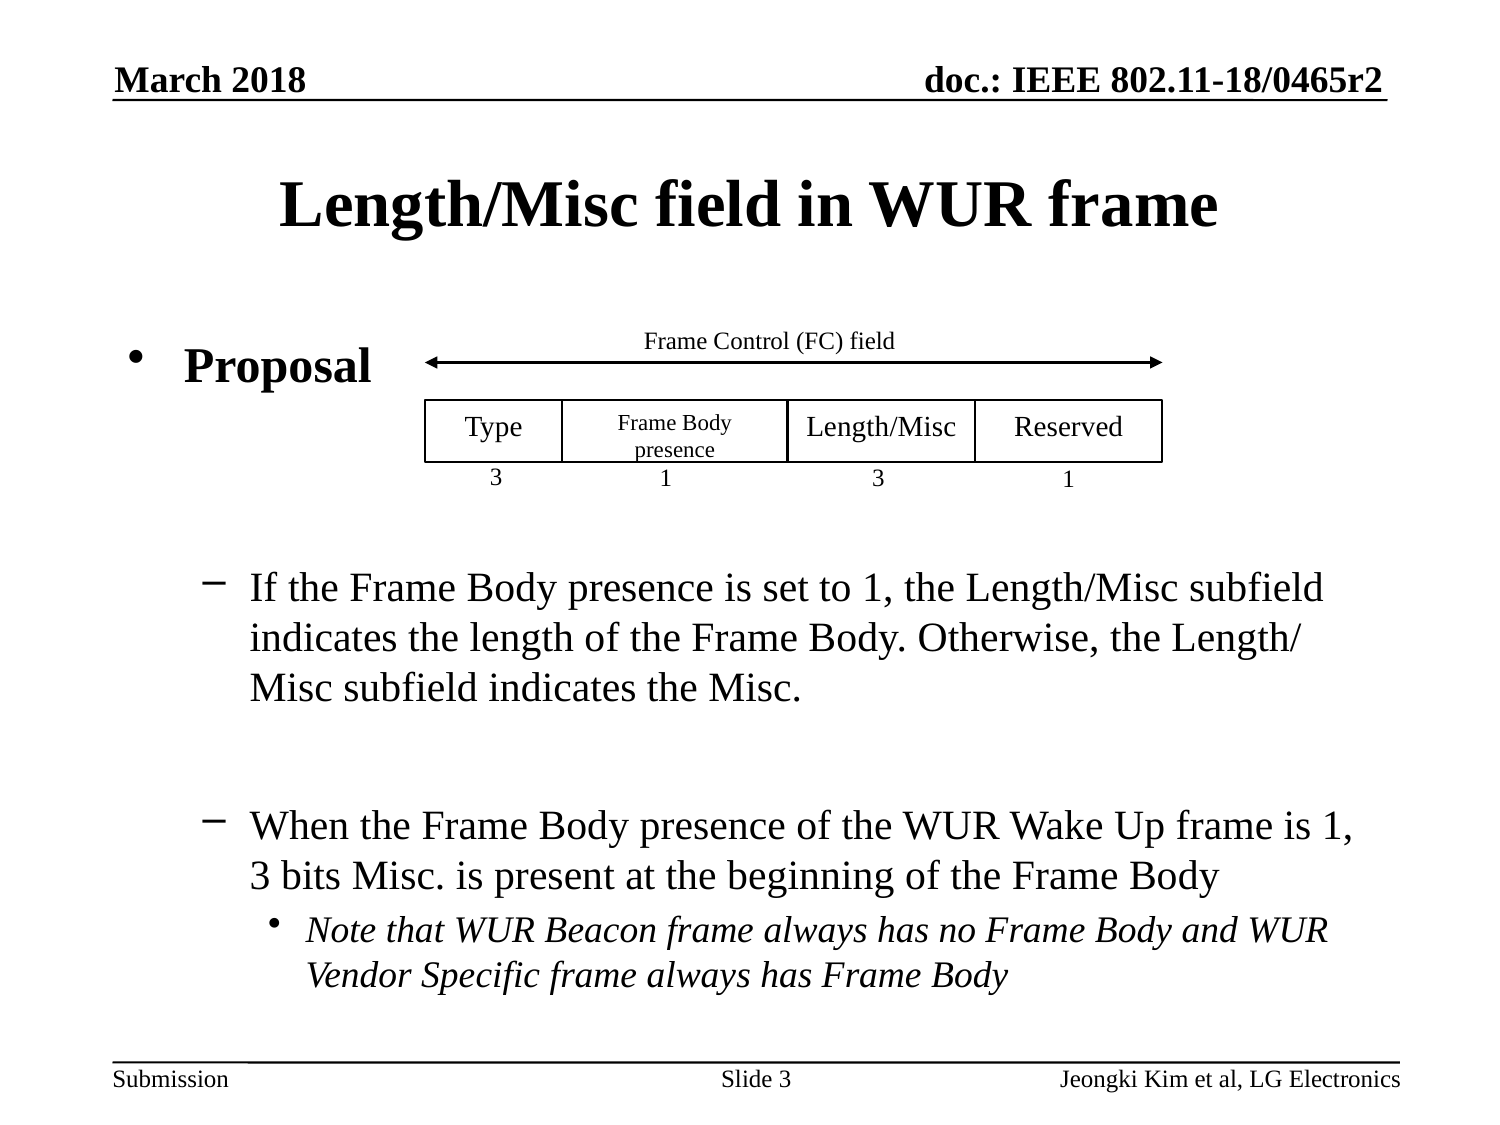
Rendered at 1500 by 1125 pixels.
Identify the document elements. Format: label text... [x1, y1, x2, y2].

text_box 1 [644, 454, 688, 500]
text_box Reserved [975, 399, 1163, 463]
title Length/Misc field in WUR frame [112, 112, 1388, 288]
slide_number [114, 54, 309, 101]
list Proposal If the Frame Body presence is set to 1, the Length/Misc subfield indicates the length of the Frame Body. Otherwise, the Length/Misc subfield indicates the Misc. When the Frame Body presence of the WUR Wake Up frame is 1, 3 bits Misc. is present at the beginning of the Frame Body Note that WUR Beacon frame always has no Frame Body and WUR Vendor Specific frame always has Frame Body [112, 324, 1388, 1001]
text_box 3 [475, 452, 518, 498]
text_box Frame Body presence [562, 399, 788, 463]
text_box 1 [1047, 455, 1090, 501]
footer Jeongki Kim et al, LG Electronics [1055, 1061, 1402, 1093]
text_box Type [424, 399, 562, 463]
text_box Length/Misc [788, 399, 975, 463]
text_box 3 [857, 454, 900, 500]
slide_number Slide 3 [712, 1061, 800, 1093]
text_box Frame Control (FC) field [628, 317, 911, 361]
